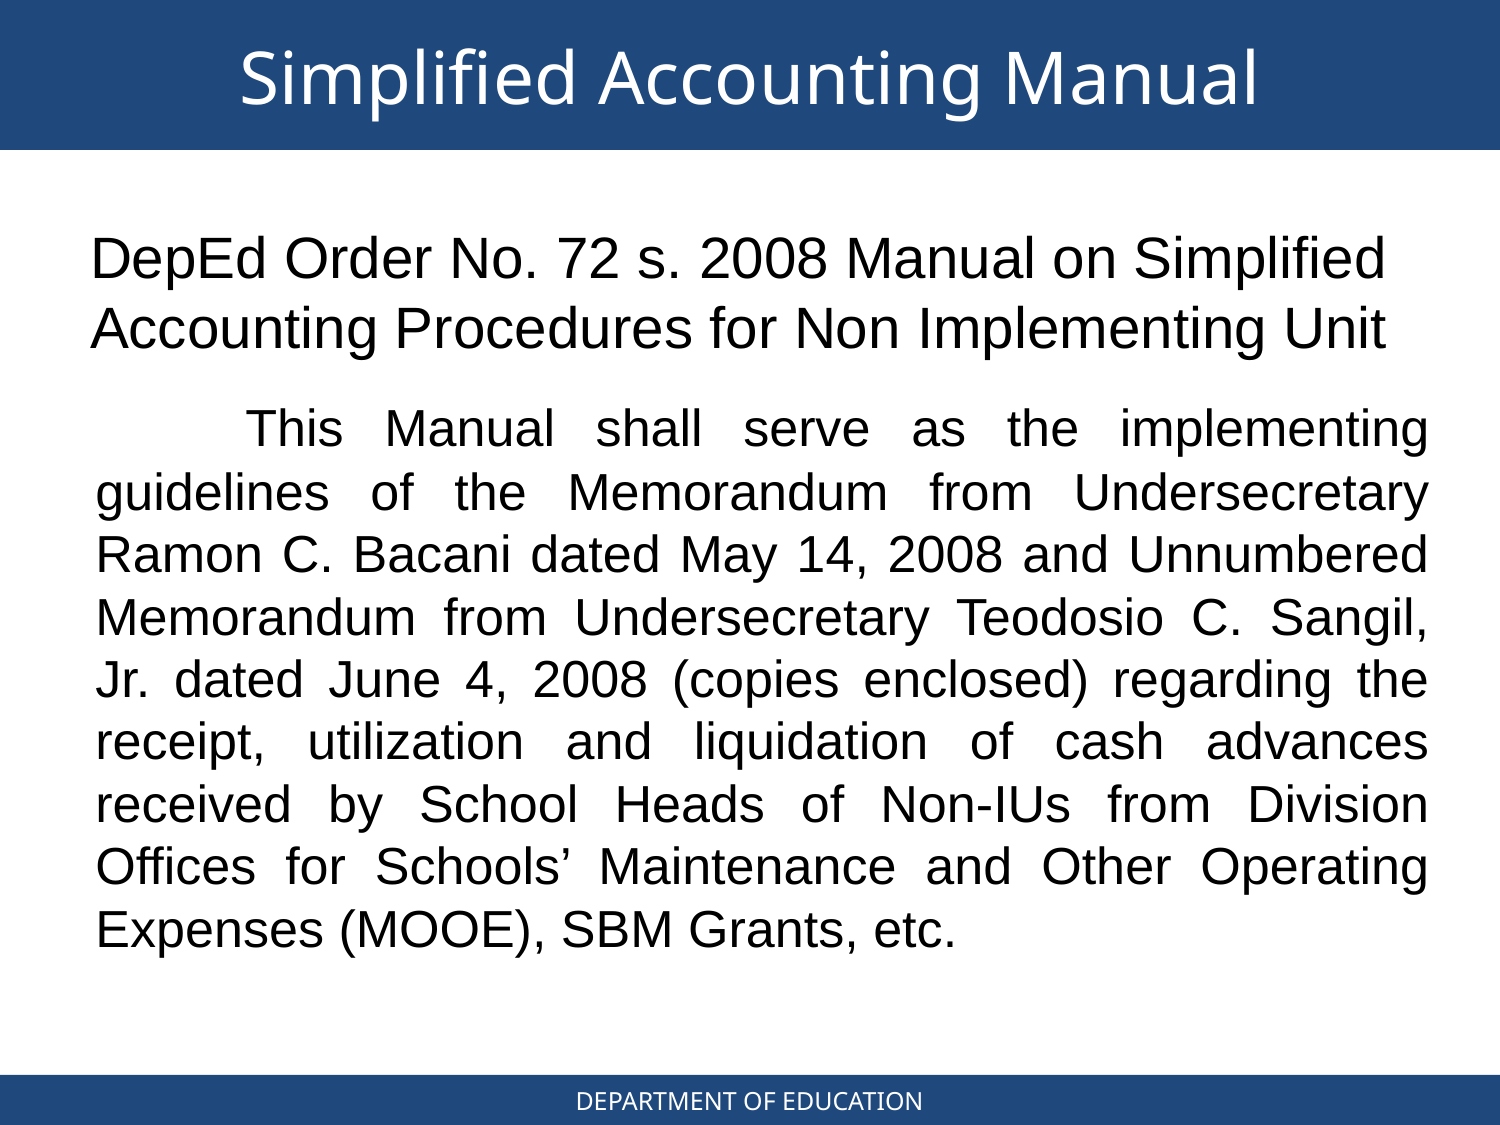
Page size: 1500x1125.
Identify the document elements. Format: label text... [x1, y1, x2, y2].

text_box This Manual shall serve as the implementing guidelines of the Memorandum from Undersecretary Ramon C. Bacani dated May 14, 2008 and Unnumbered Memorandum from Undersecretary Teodosio C. Sangil, Jr. dated June 4, 2008 (copies enclosed) regarding the receipt, utilization and liquidation of cash advances received by School Heads of Non-IUs from Division Offices for Schools’ Maintenance and Other Operating Expenses (MOOE), SBM Grants, etc. [80, 380, 1445, 1063]
title Simplified Accounting Manual [74, 0, 1426, 151]
list DepEd Order No. 72 s. 2008 Manual on Simplified Accounting Procedures for Non Implementing Unit [74, 212, 1426, 361]
